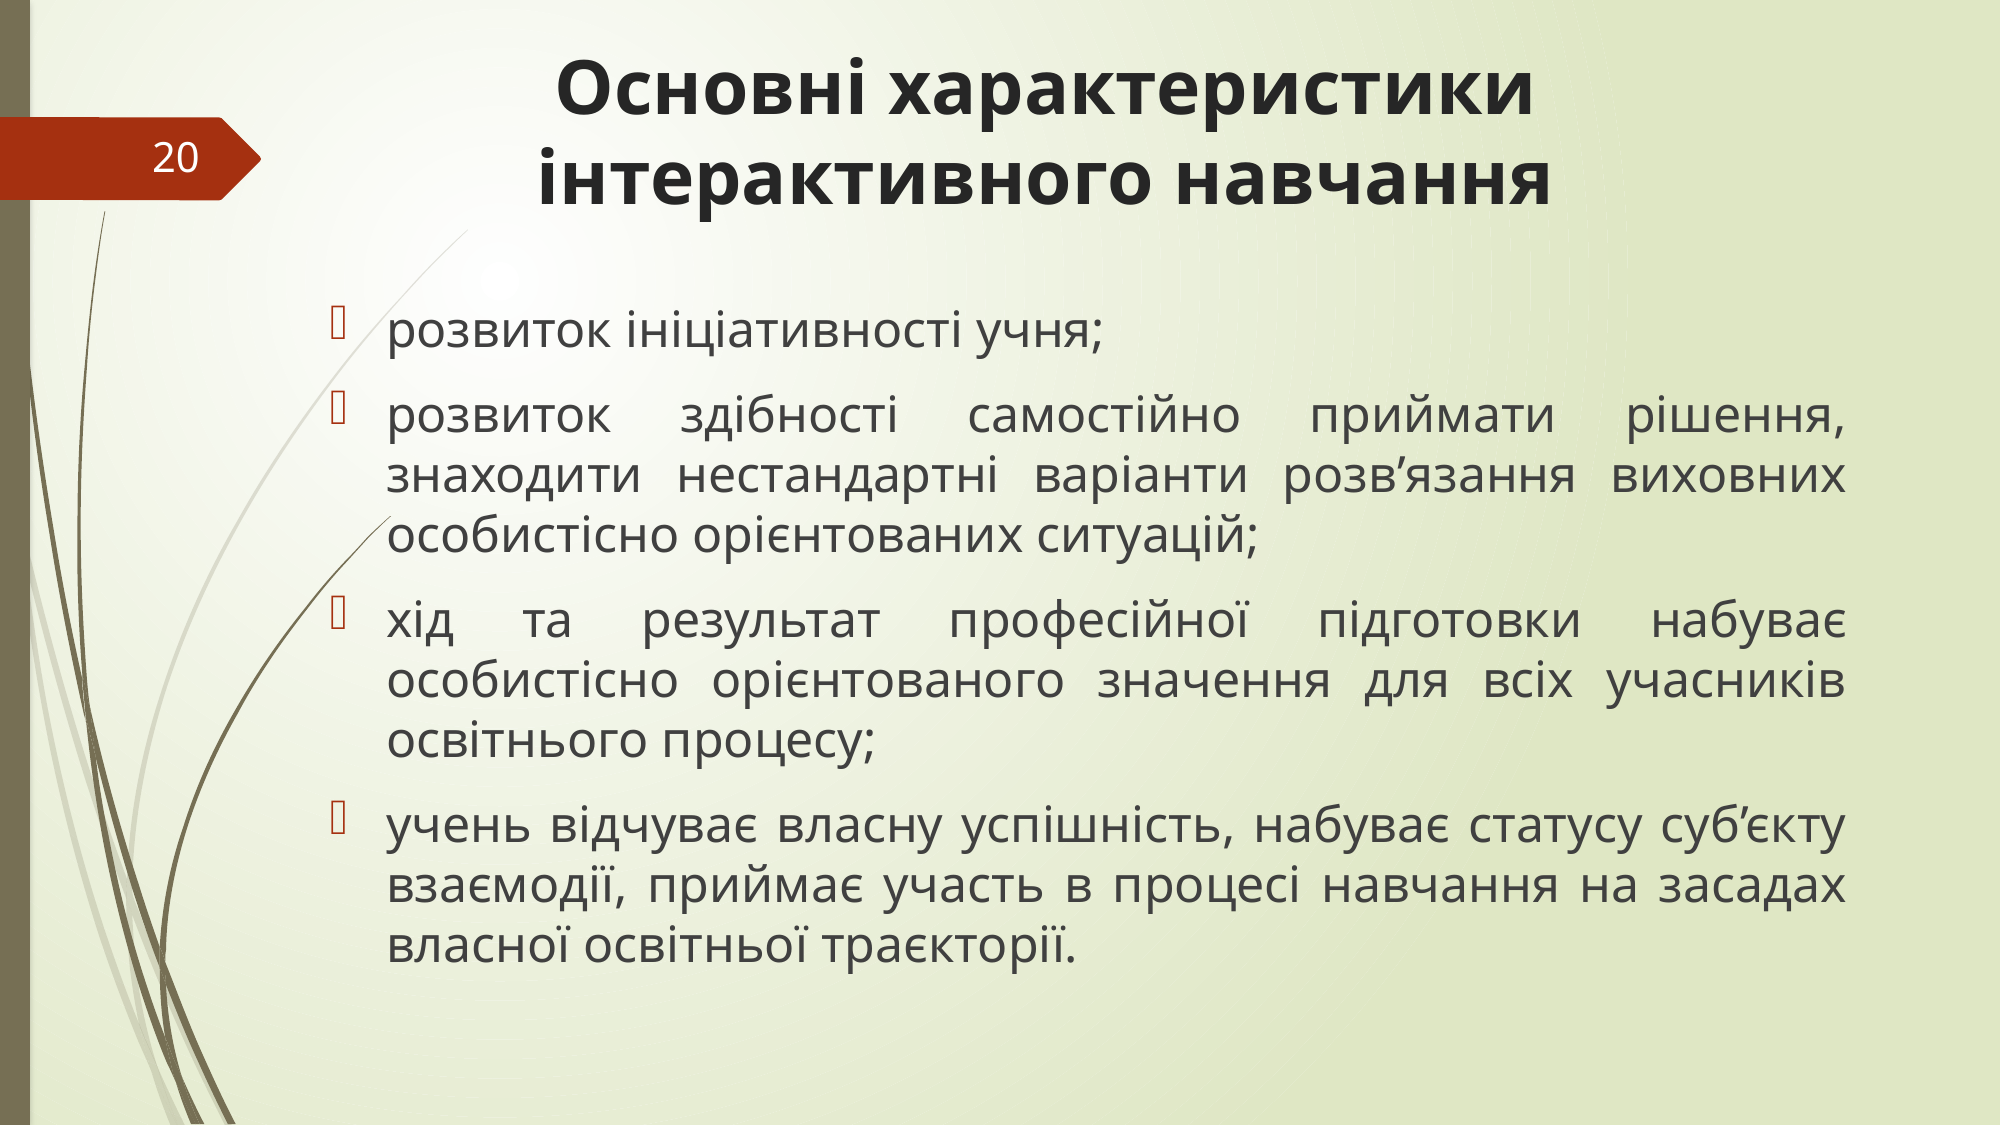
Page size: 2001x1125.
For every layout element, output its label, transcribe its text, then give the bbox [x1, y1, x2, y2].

slide_number 20 [87, 129, 216, 190]
list розвиток ініціативності учня; розвиток здібності самостійно приймати рішення, знаходити нестандартні варіанти розв’язання виховних особистісно орієнтованих ситуацій; хід та результат професійної підготовки набуває особистісно орієнтованого значення для всіх учасників освітнього процесу; учень відчуває власну успішність, набуває статусу суб’єкту взаємодії, приймає участь в процесі навчання на засадах власної освітньої траєкторії. [314, 289, 1863, 1049]
title Основні характеристики інтерактивного навчання [314, 32, 1777, 243]
